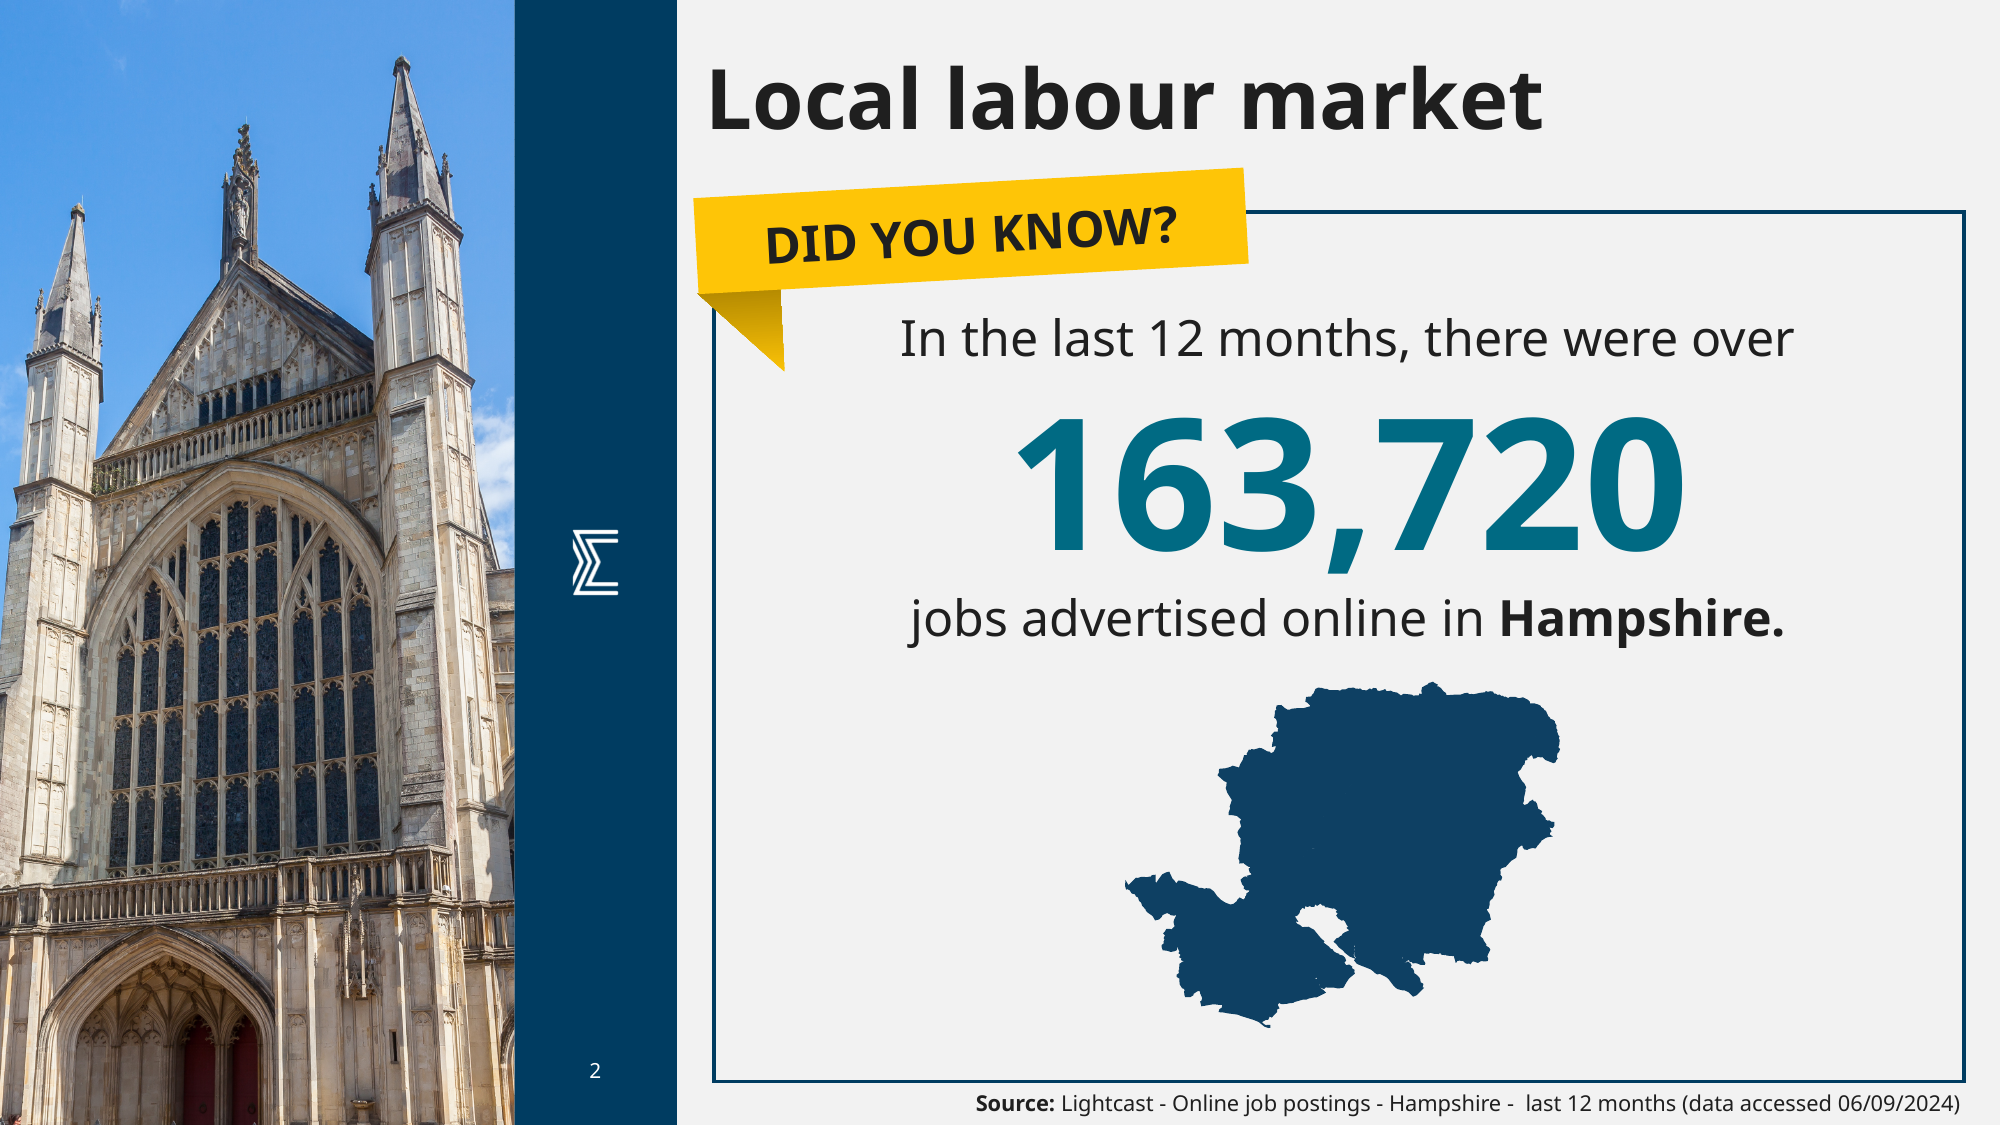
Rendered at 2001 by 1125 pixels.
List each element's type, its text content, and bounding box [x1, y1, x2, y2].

text_box [698, 291, 782, 324]
text_box [782, 211, 1965, 299]
picture [570, 527, 621, 598]
list Local labour market [705, 19, 1818, 149]
text_box In the last 12 months, there were over 163,720 jobs advertised online in Hampshire. [729, 299, 1968, 655]
text_box Source: Lightcast - Online job postings - Hampshire - last 12 months (data accessed 06/09/2024) [515, 1082, 1977, 1123]
text_box [713, 310, 1965, 1082]
picture [0, 0, 515, 1125]
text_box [1125, 682, 1560, 1028]
text_box DID YOU KNOW? [692, 166, 1250, 296]
